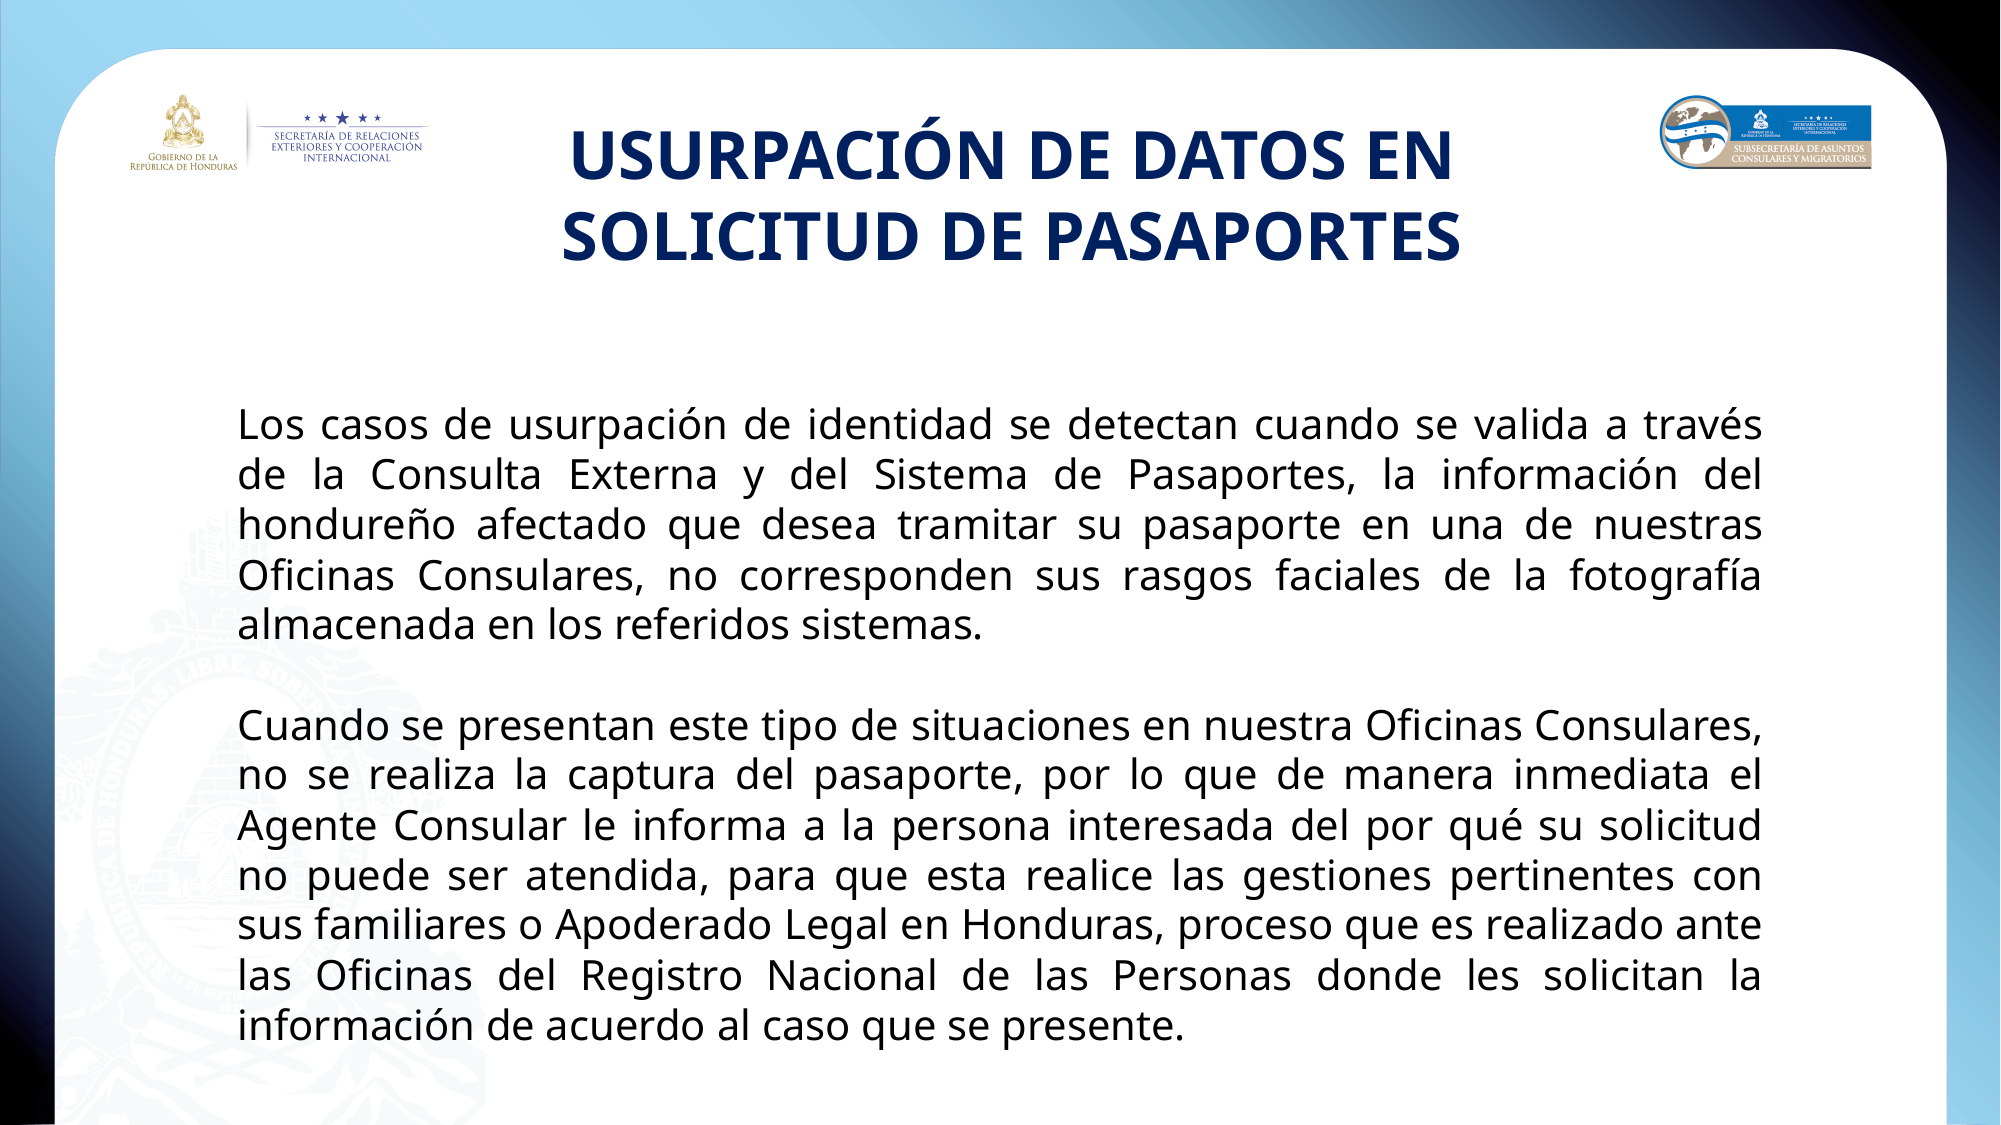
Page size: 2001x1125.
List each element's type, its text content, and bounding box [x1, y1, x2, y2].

text_box Los casos de usurpación de identidad se detectan cuando se valida a través de la Consulta Externa y del Sistema de Pasaportes, la información del hondureño afectado que desea tramitar su pasaporte en una de nuestras Oficinas Consulares, no corresponden sus rasgos faciales de la fotografía almacenada en los referidos sistemas. Cuando se presentan este tipo de situaciones en nuestra Oficinas Consulares, no se realiza la captura del pasaporte, por lo que de manera inmediata el Agente Consular le informa a la persona interesada del por qué su solicitud no puede ser atendida, para que esta realice las gestiones pertinentes con sus familiares o Apoderado Legal en Honduras, proceso que es realizado ante las Oficinas del Registro Nacional de las Personas donde les solicitan la información de acuerdo al caso que se presente. [223, 390, 1779, 1056]
text_box USURPACIÓN DE DATOS EN SOLICITUD DE PASAPORTES [519, 105, 1506, 281]
picture [0, 0, 2001, 1125]
